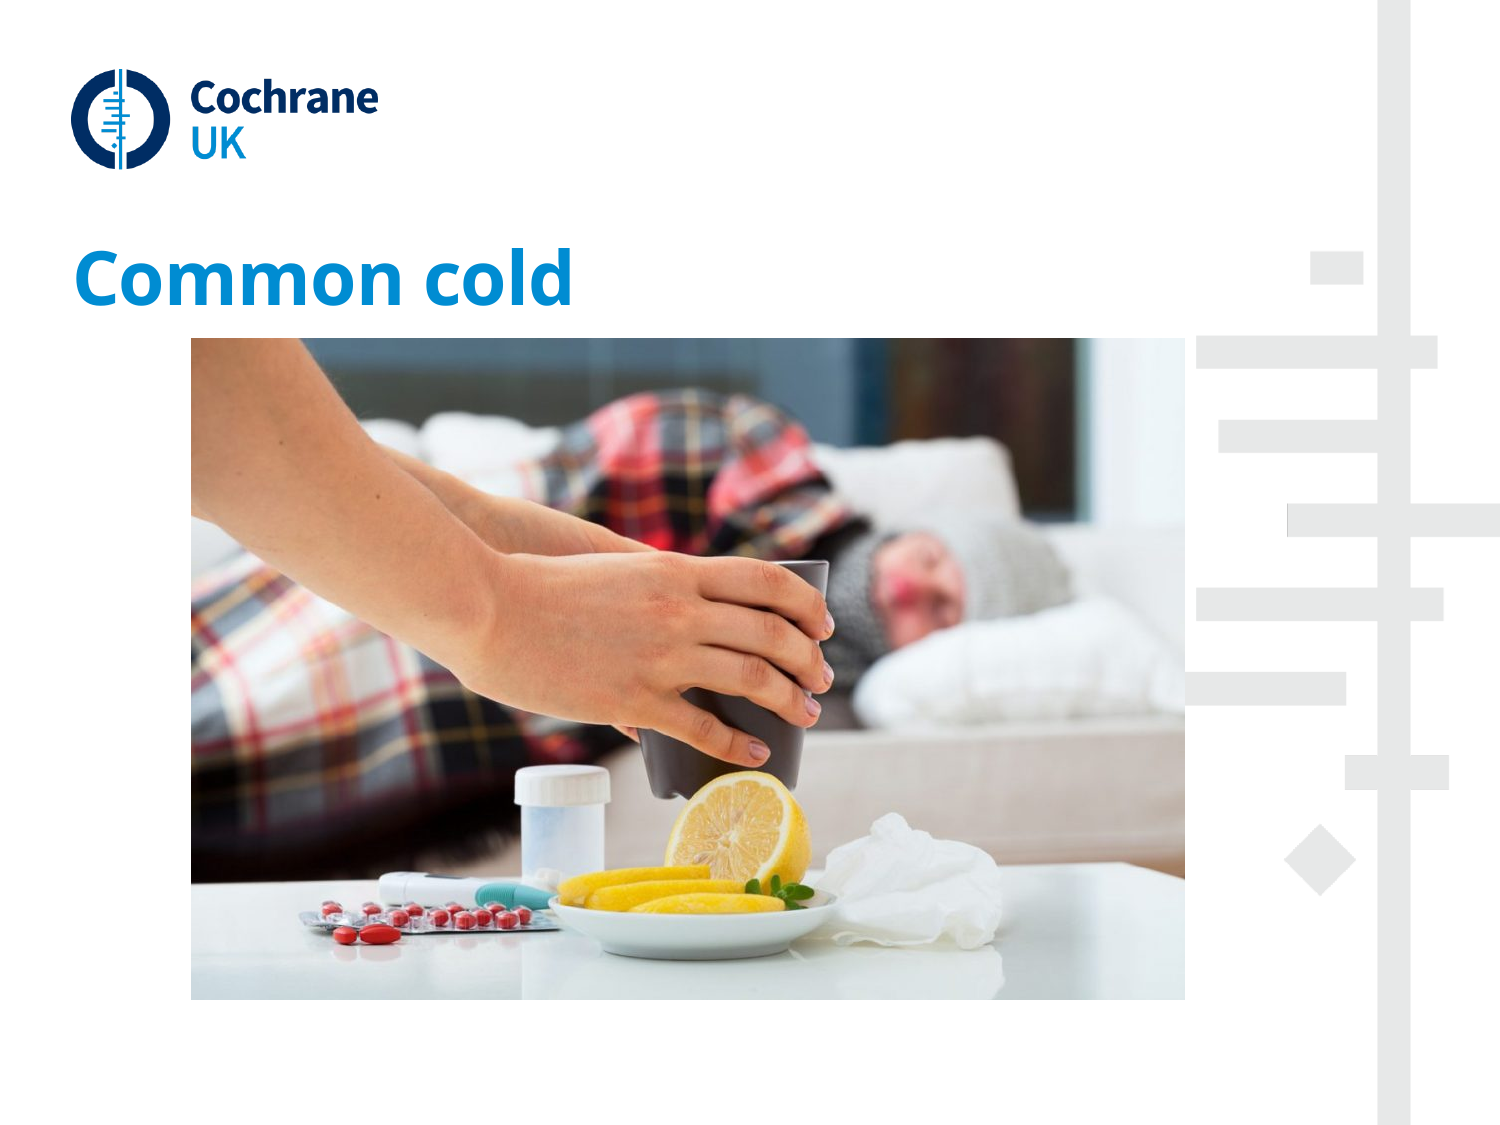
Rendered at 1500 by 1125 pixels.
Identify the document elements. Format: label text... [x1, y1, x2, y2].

picture [191, 0, 1500, 1125]
title Common cold [72, 216, 1076, 320]
picture [71, 69, 378, 175]
